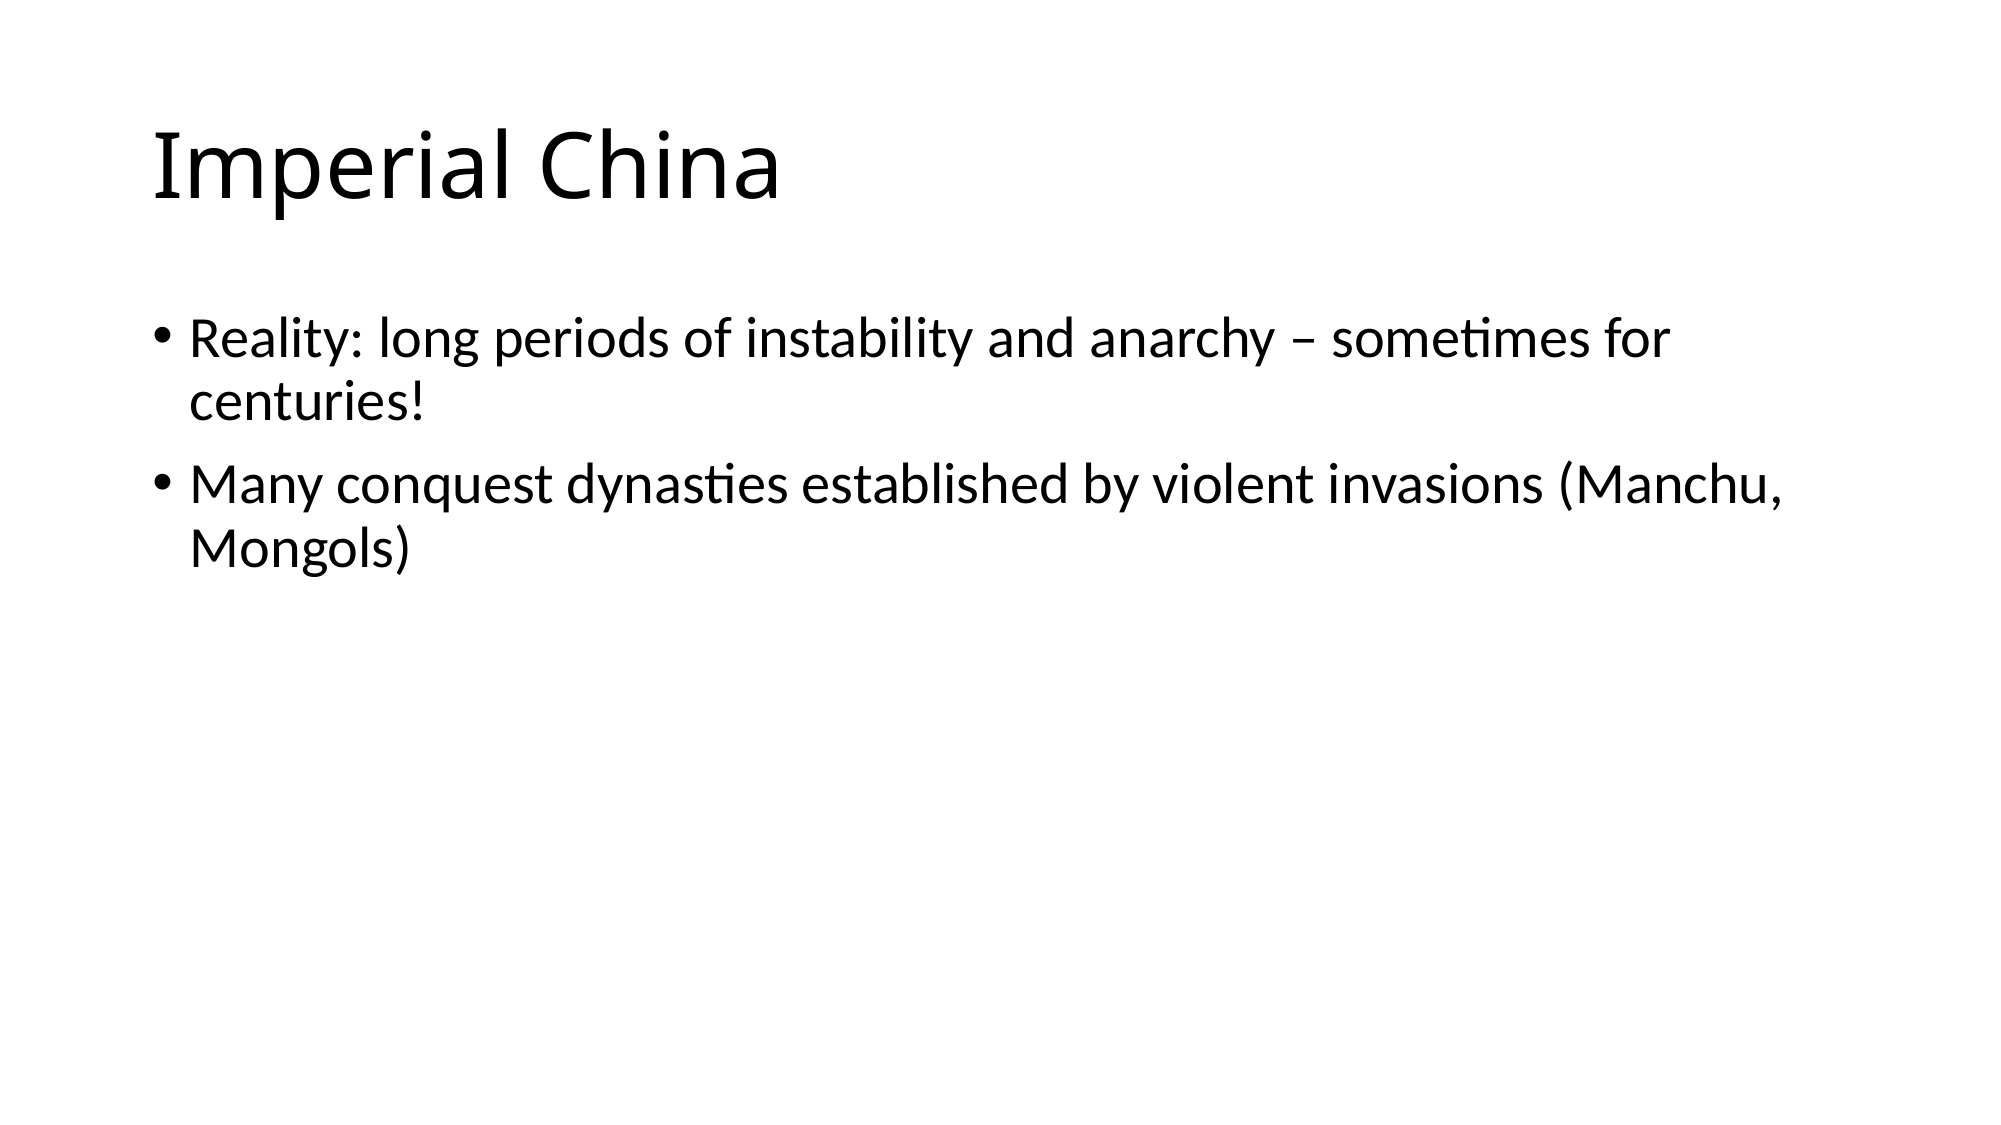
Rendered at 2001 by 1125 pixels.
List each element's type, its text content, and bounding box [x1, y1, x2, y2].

list Reality: long periods of instability and anarchy – sometimes for centuries! Many conquest dynasties established by violent invasions (Manchu, Mongols) [137, 299, 1863, 1014]
title Imperial China [137, 59, 1863, 278]
